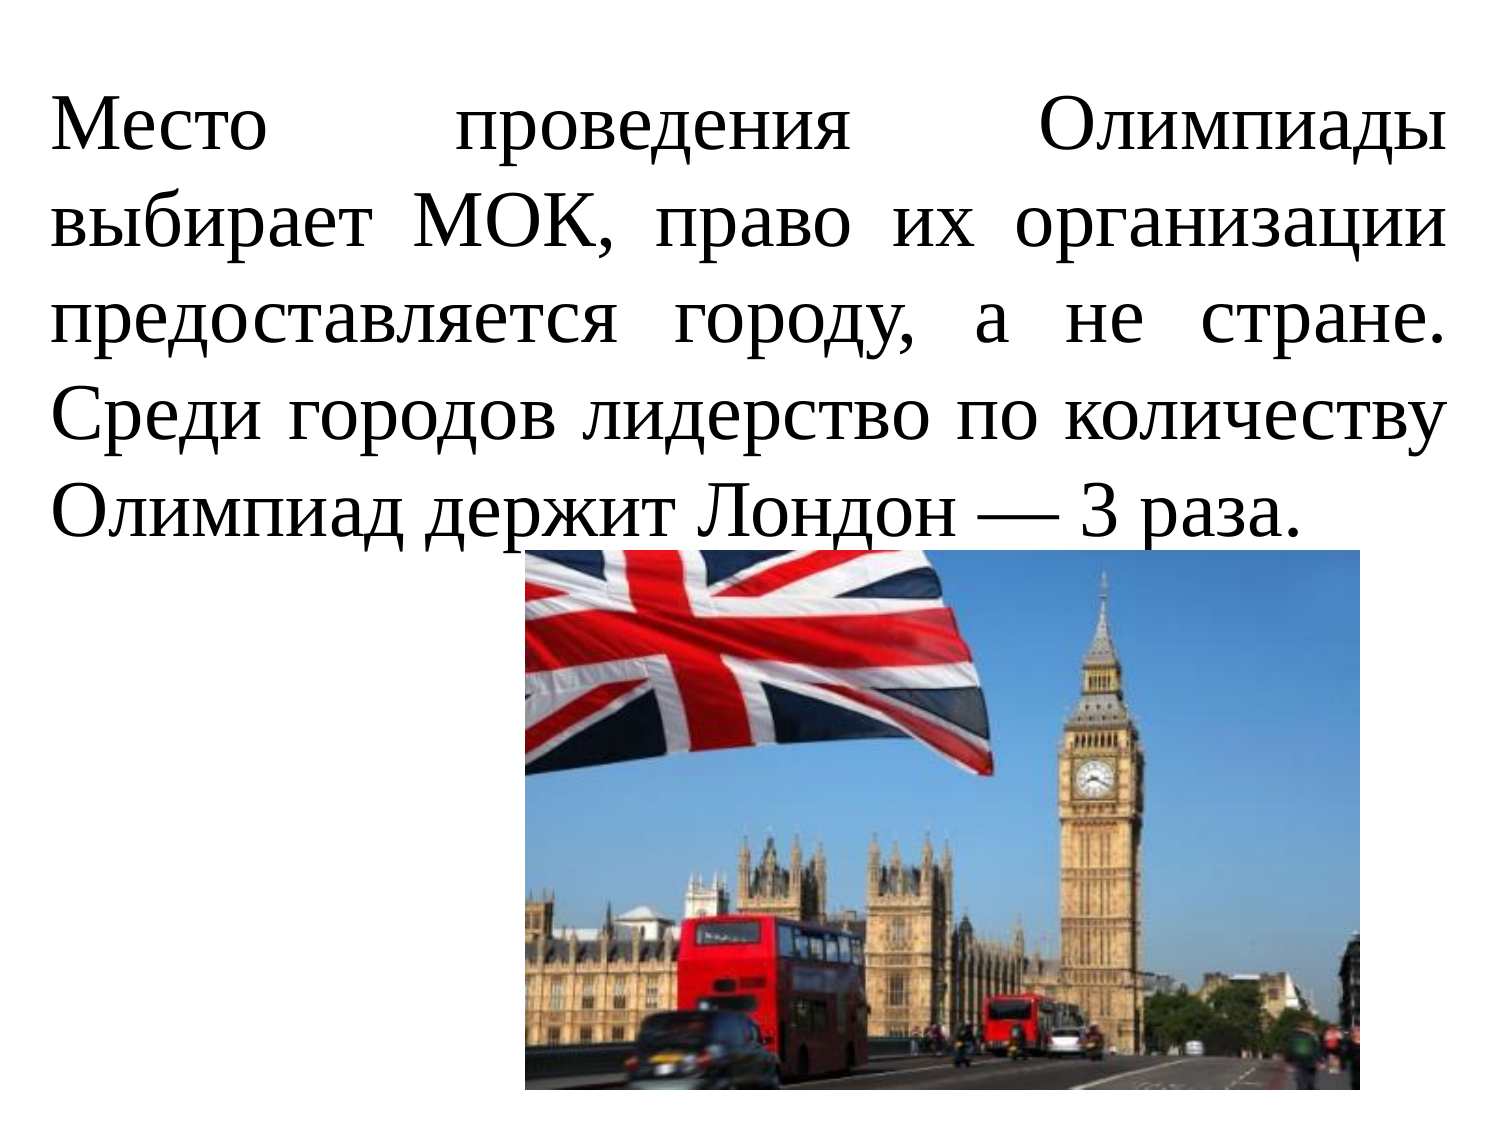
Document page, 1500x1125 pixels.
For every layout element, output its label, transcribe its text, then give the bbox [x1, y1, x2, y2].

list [525, 550, 1360, 1091]
title Место проведения Олимпиады выбирает МОК, право их организации предоставляется городу, а не стране. Среди городов лидерство по количеству Олимпиад держит Лондон — 3 раза. [35, 0, 1465, 622]
